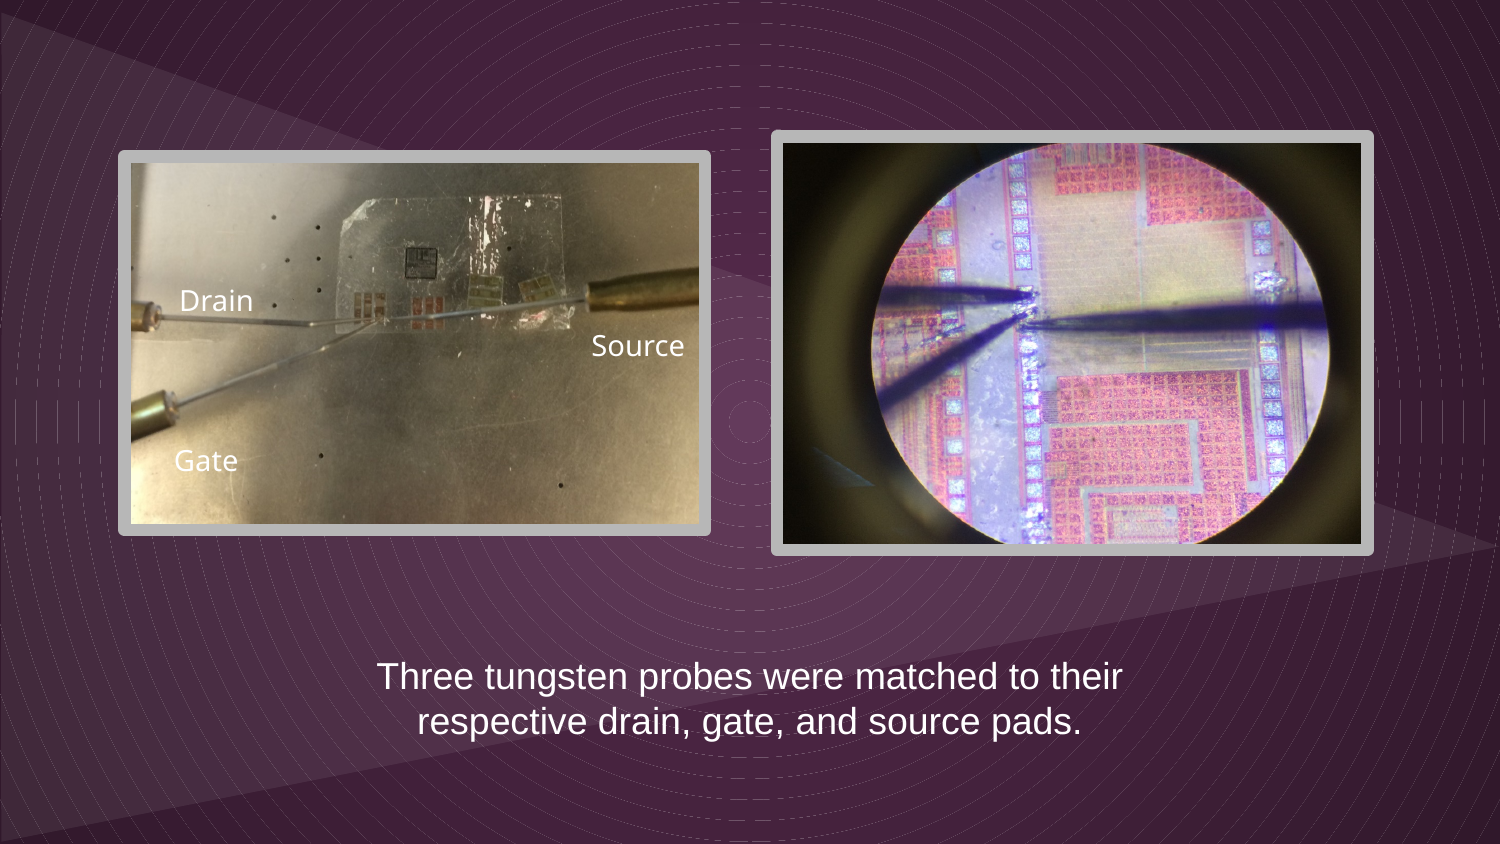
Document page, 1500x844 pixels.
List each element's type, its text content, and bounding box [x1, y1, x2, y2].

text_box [130, 162, 710, 524]
text_box Three tungsten probes were matched to their respective drain, gate, and source pads. [328, 637, 1172, 704]
picture [782, 142, 1362, 544]
